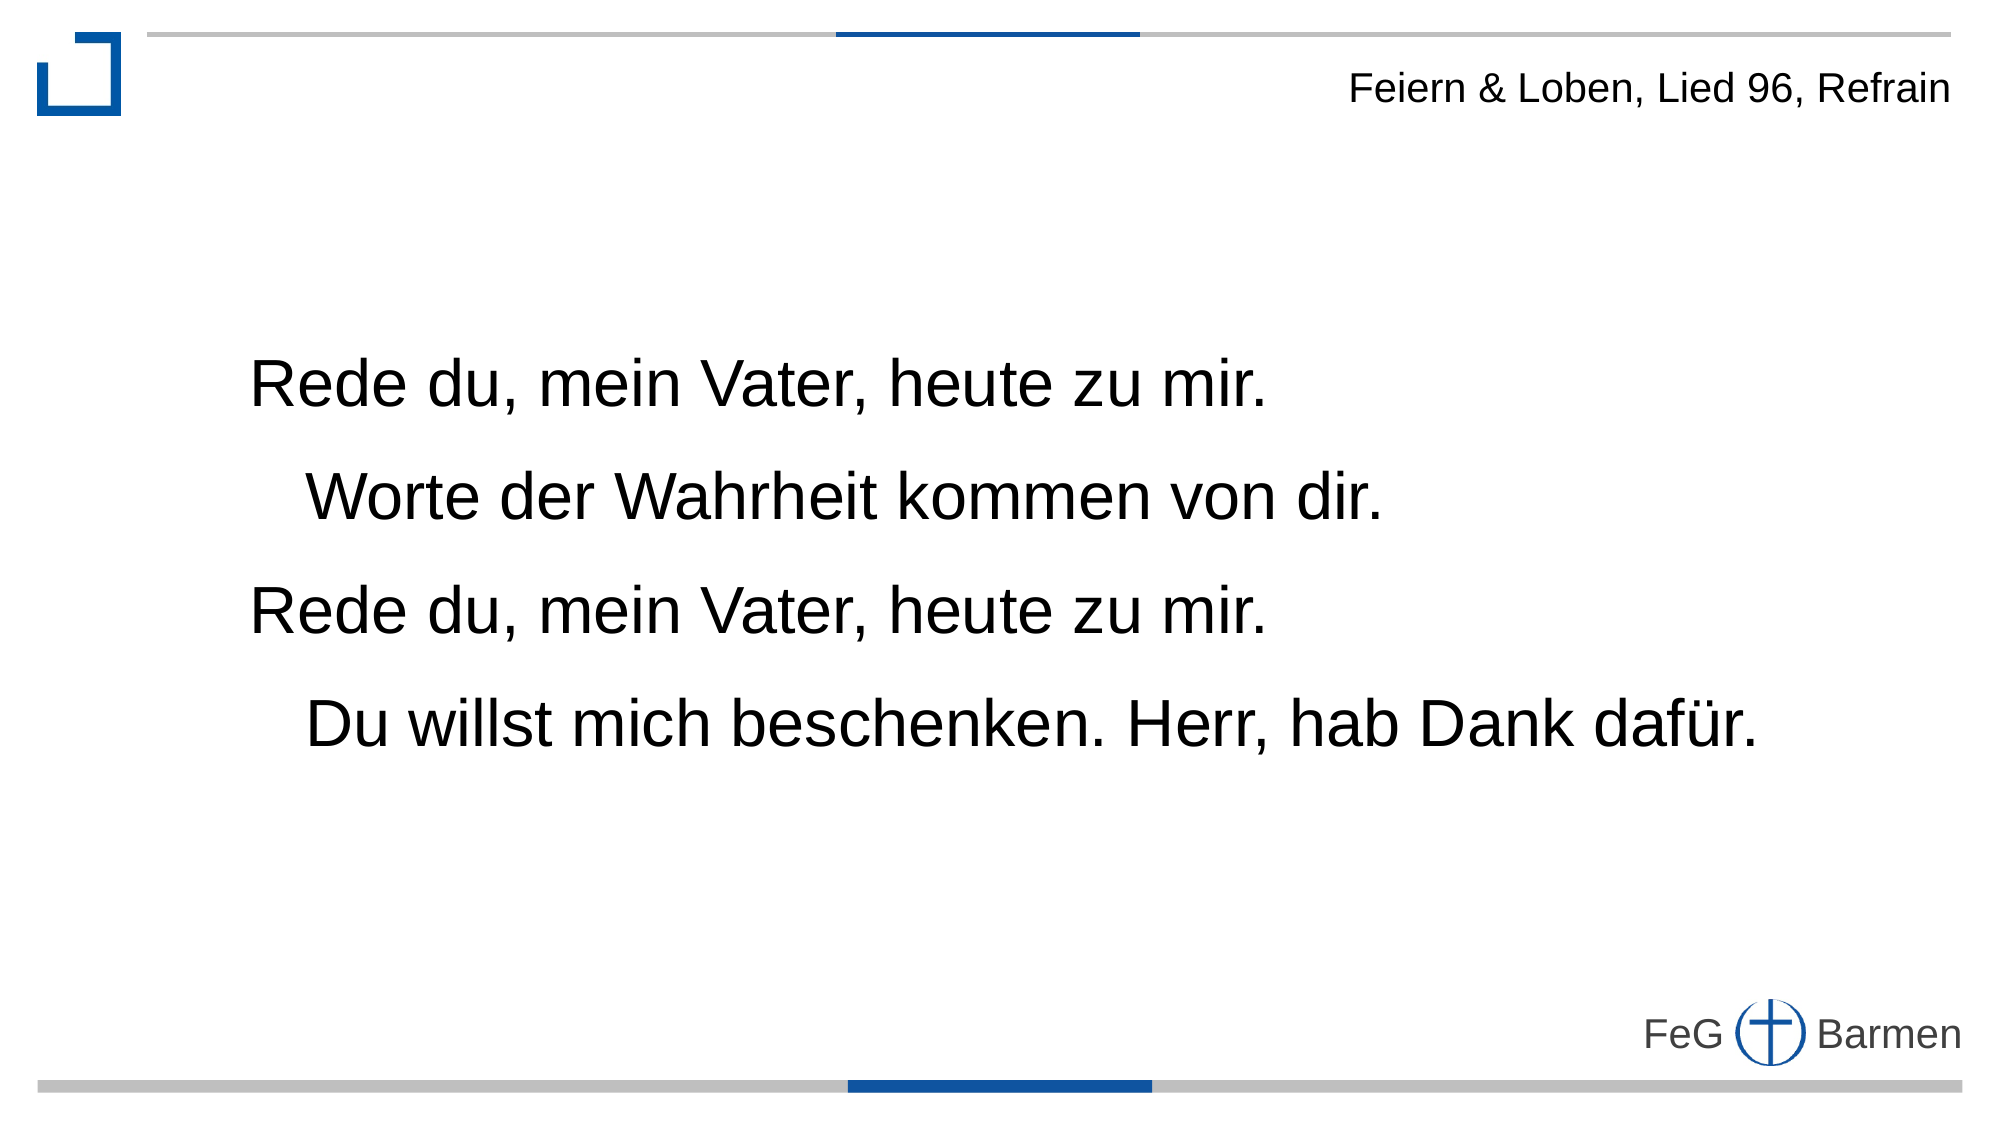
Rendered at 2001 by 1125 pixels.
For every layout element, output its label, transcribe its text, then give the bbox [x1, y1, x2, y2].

text_box Rede du, mein Vater, heute zu mir. Worte der Wahrheit kommen von dir. Rede du, mein Vater, heute zu mir. Du willst mich beschenken. Herr, hab Dank dafür. [234, 332, 1811, 768]
picture [37, 32, 121, 116]
picture [1735, 999, 1806, 1066]
text_box Feiern & Loben, Lied 96, Refrain [146, 53, 1952, 112]
